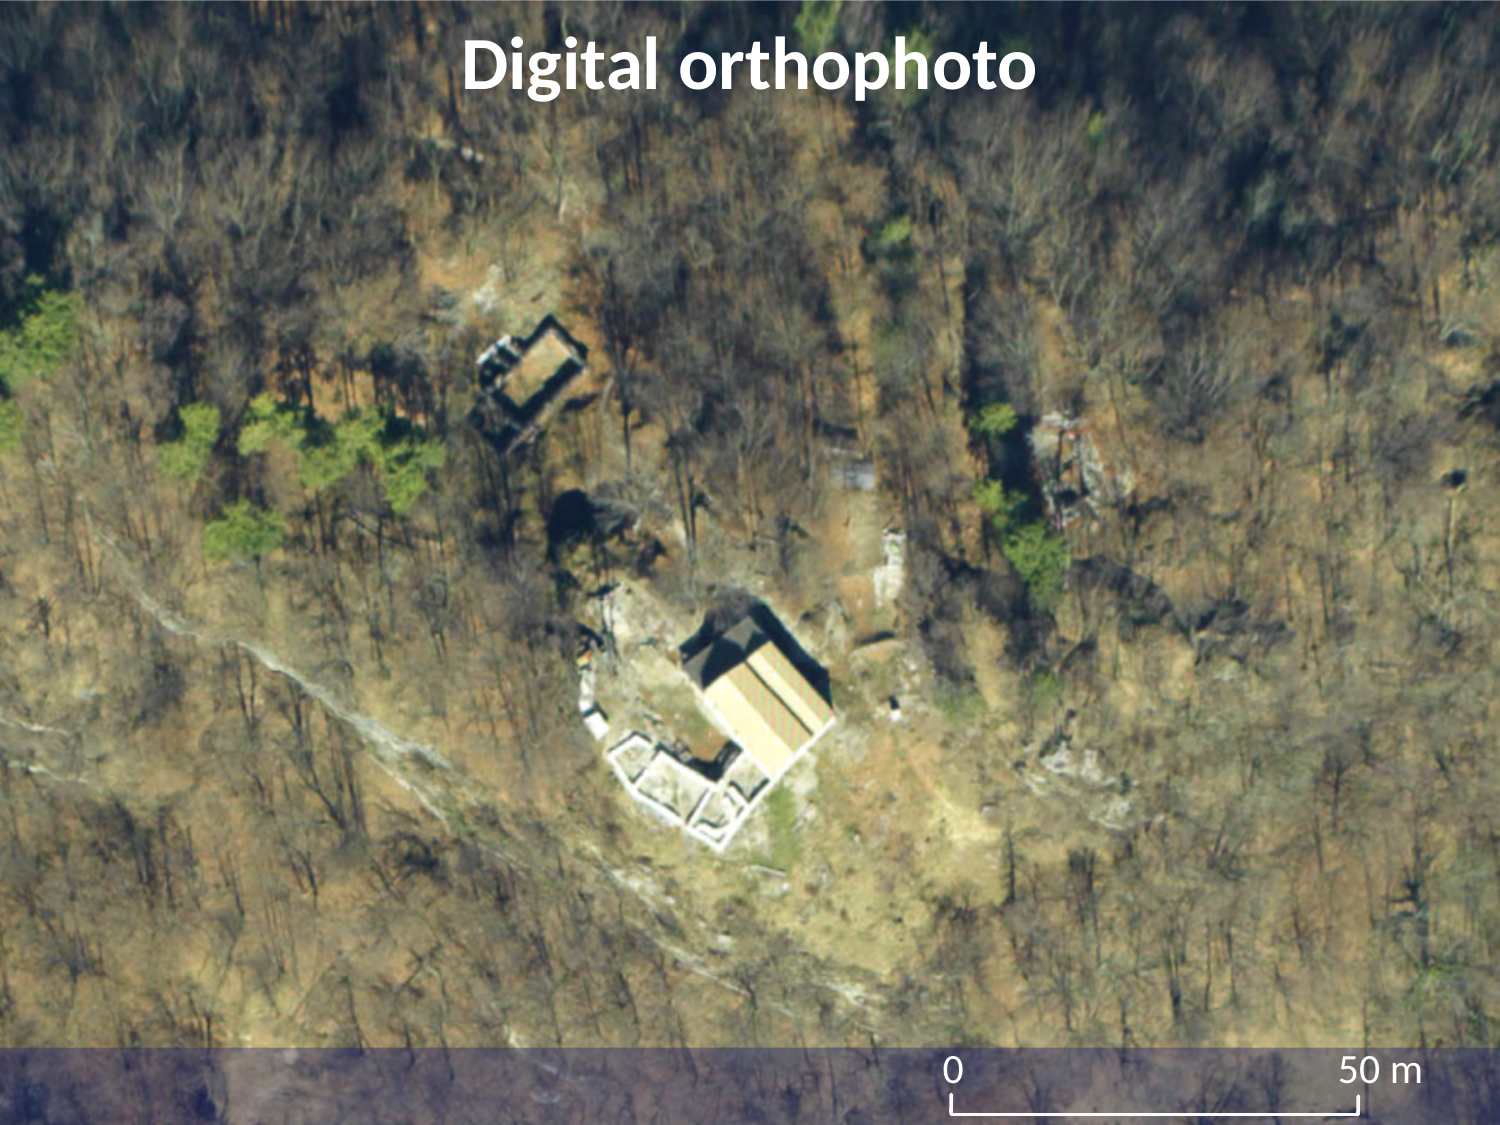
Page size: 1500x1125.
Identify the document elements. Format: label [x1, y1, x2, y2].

text_box [950, 1094, 1359, 1115]
picture [0, 0, 1500, 1125]
